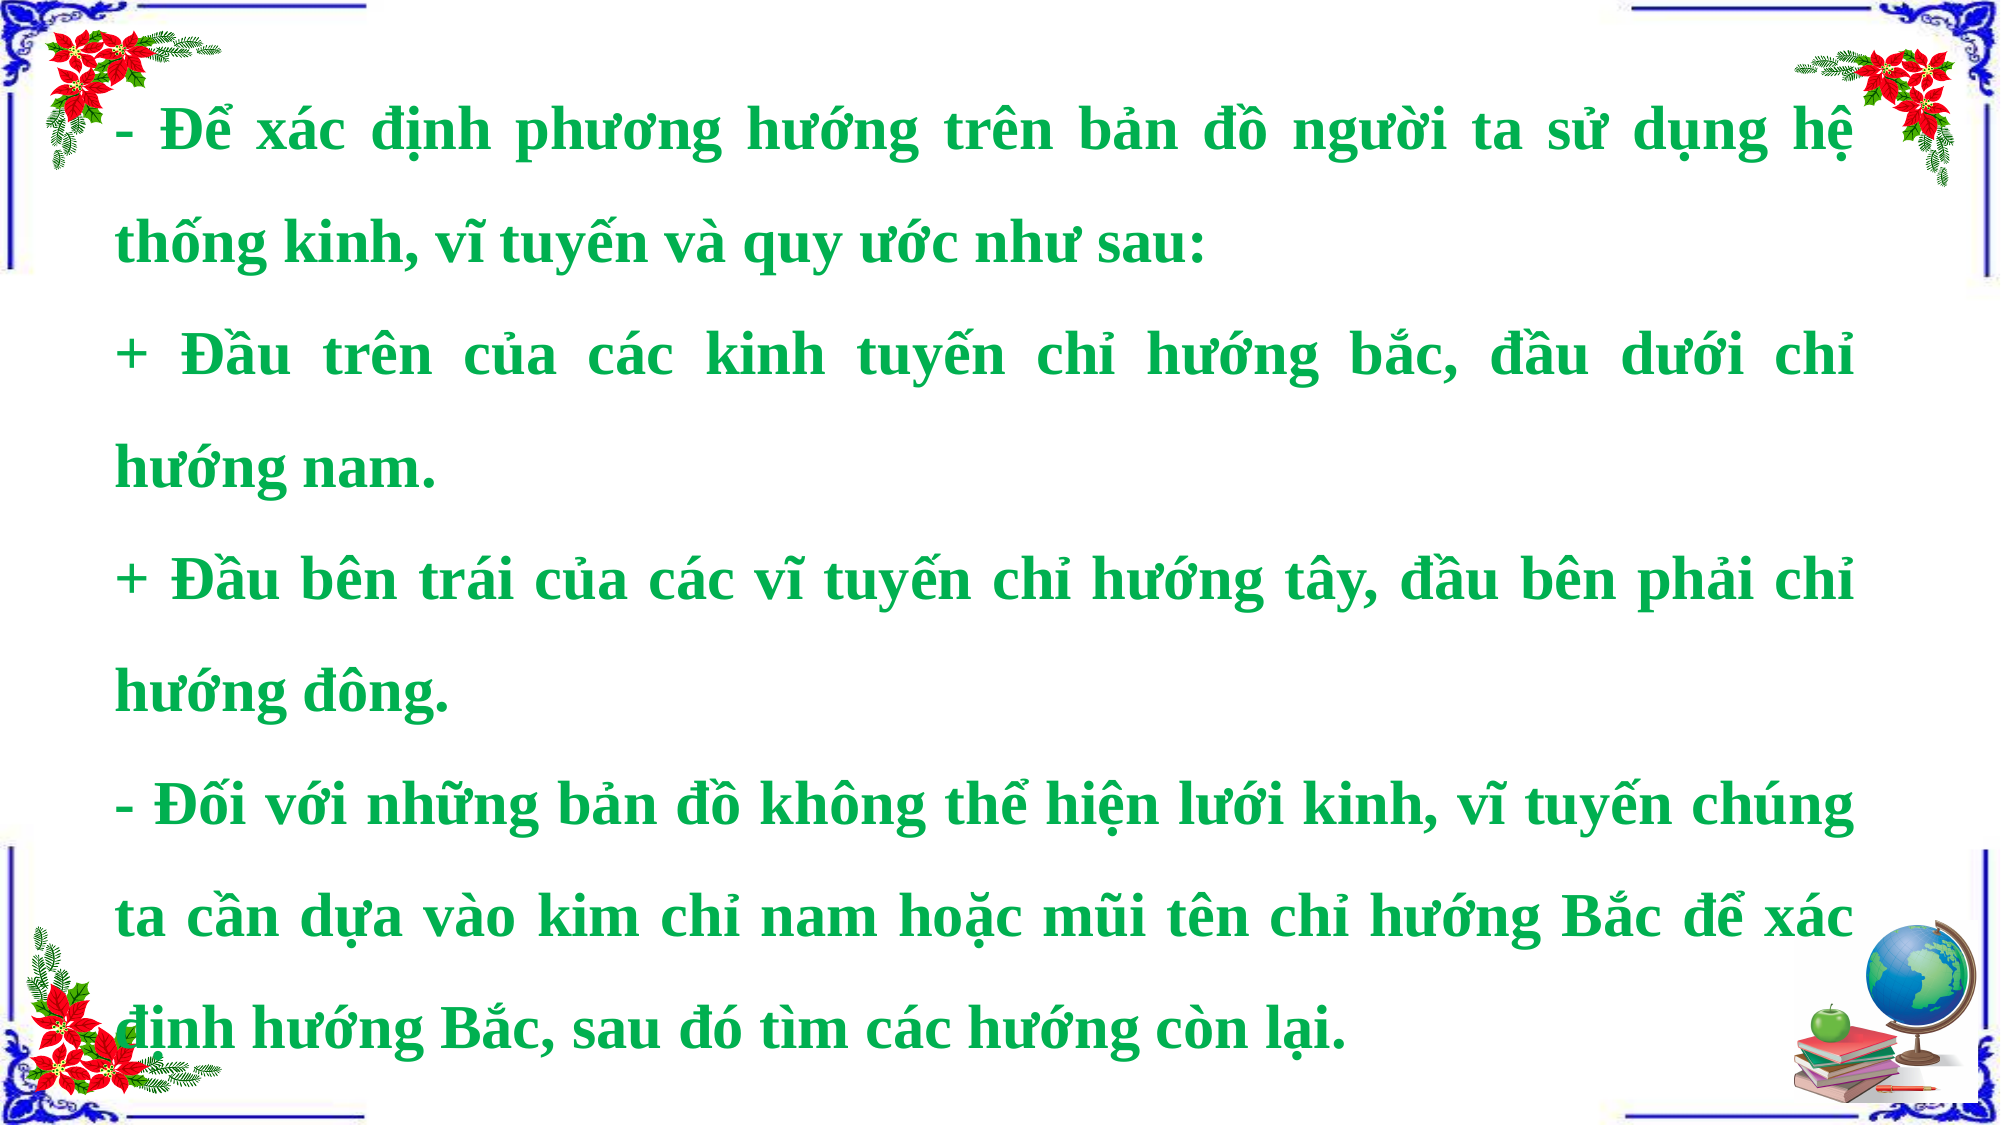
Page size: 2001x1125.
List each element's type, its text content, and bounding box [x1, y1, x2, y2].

picture [0, 0, 2001, 1125]
text_box - Để xác định phương hướng trên bản đồ người ta sử dụng hệ thống kinh, vĩ tuyến và quy ước như sau: + Đầu trên của các kinh tuyến chỉ hướng bắc, đầu dưới chỉ hướng nam. + Đầu bên trái của các vĩ tuyến chỉ hướng tây, đầu bên phải chỉ hướng đông. - Đối với những bản đồ không thể hiện lưới kinh, vĩ tuyến chúng ta cần dựa vào kim chỉ nam hoặc mũi tên chỉ hướng Bắc để xác định hướng Bắc, sau đó tìm các hướng còn lại. [99, 42, 1872, 1069]
